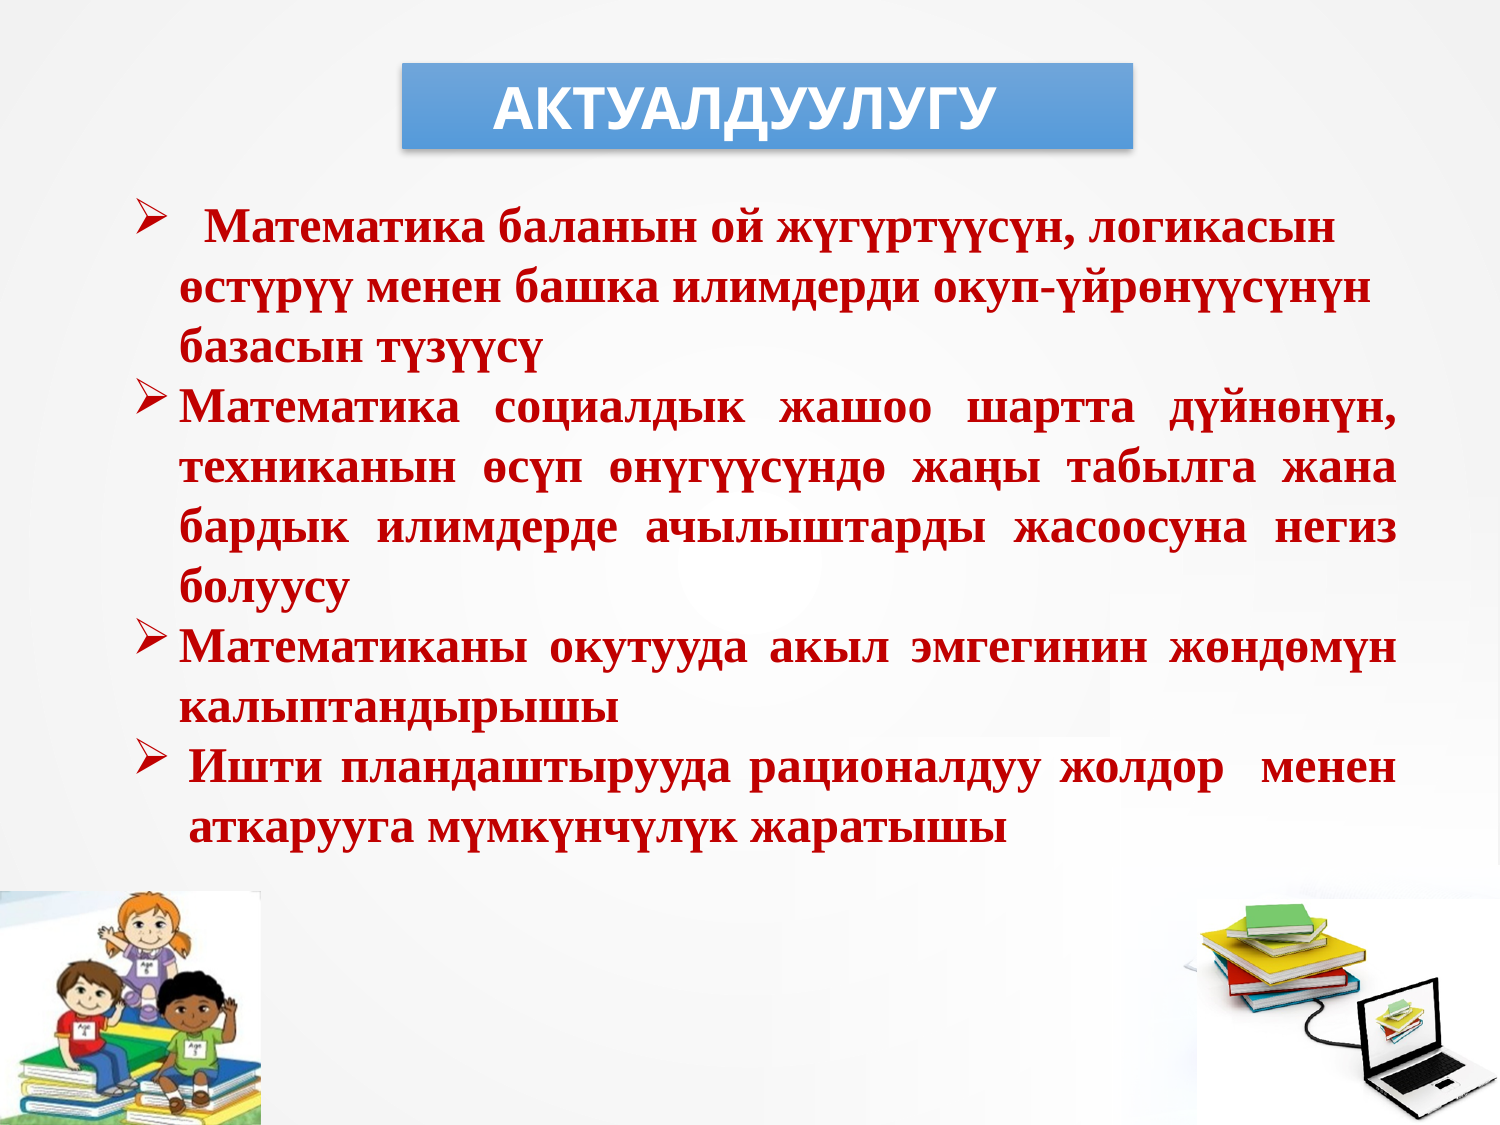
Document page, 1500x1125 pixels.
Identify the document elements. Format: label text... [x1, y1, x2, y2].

picture [0, 891, 261, 1125]
picture [1197, 899, 1500, 1125]
text_box АКТУАЛДУУЛУГУ [402, 63, 1134, 149]
text_box Математика баланын ой жүгүртүүсүн, логикасын өстүрүү менен башка илимдерди окуп-үйрөнүүсүнүн базасын түзүүсү Математика социалдык жашоо шартта дүйнөнүн, техниканын өсүп өнүгүүсүндө жаңы табылга жана бардык илимдерде ачылыштарды жасоосуна негиз болуусу Математиканы окутууда акыл эмгегинин жөндөмүн калыптандырышы Ишти пландаштырууда рационалдуу жолдор менен аткарууга мүмкүнчүлүк жаратышы [117, 185, 1412, 861]
